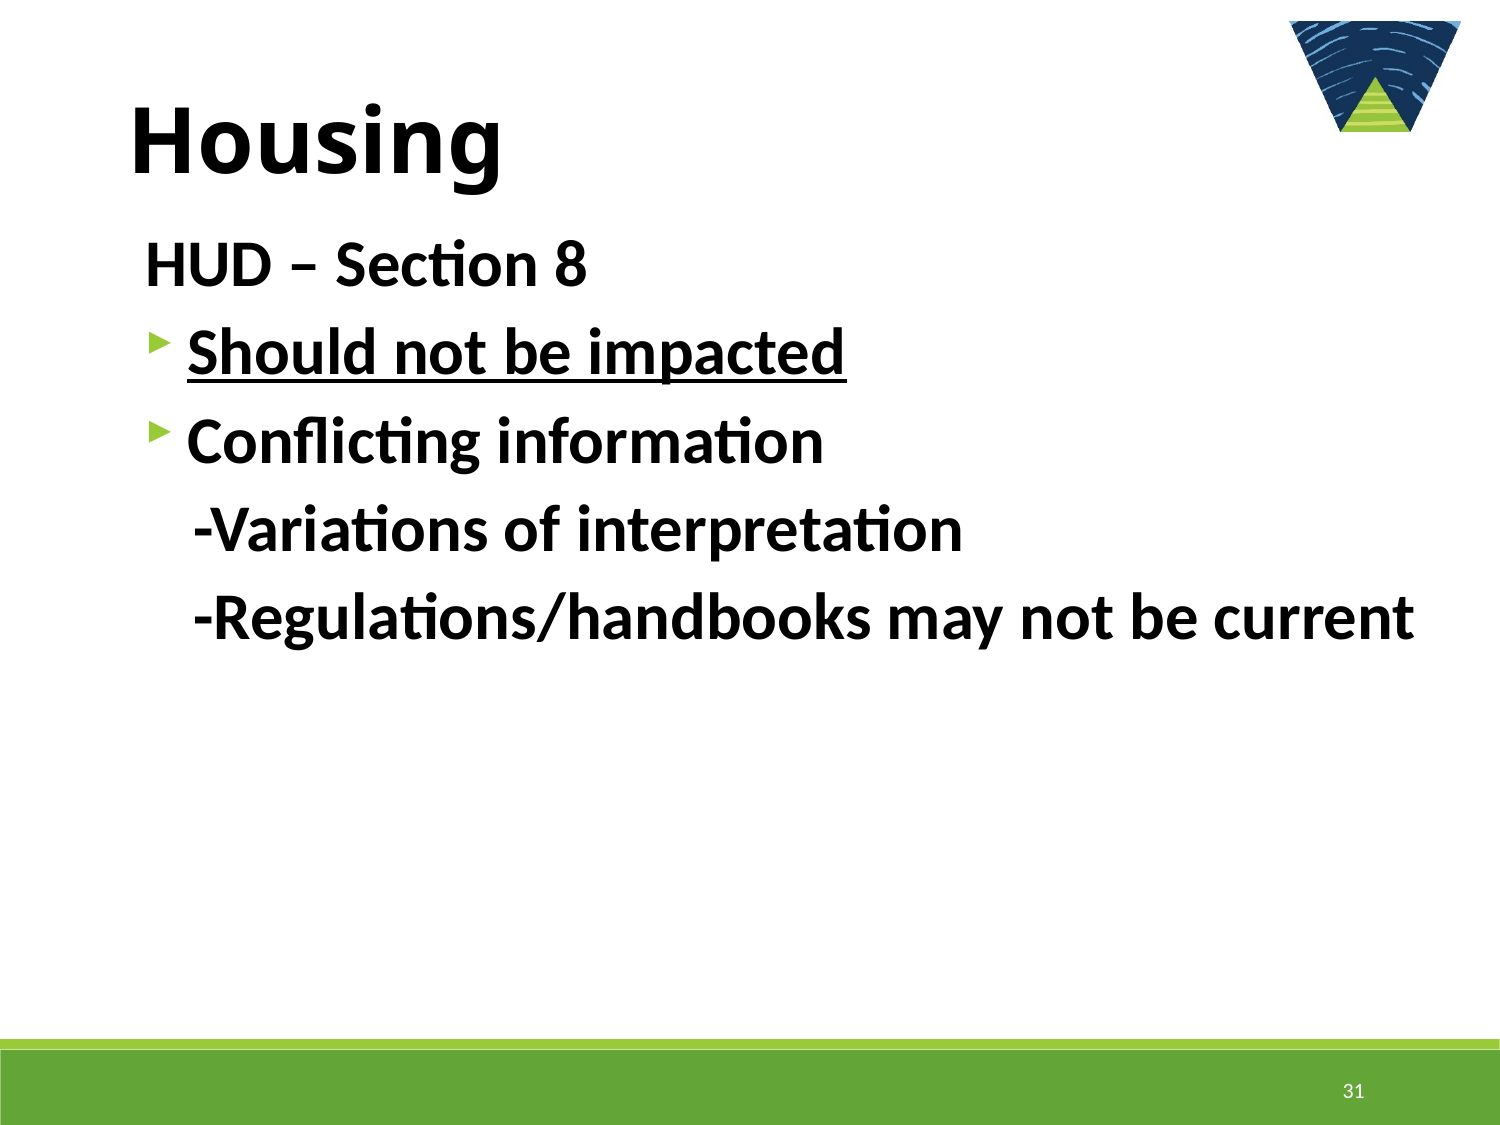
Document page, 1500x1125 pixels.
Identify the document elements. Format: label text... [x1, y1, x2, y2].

slide_number 31 [1218, 1059, 1380, 1120]
text_box Housing [112, 75, 1388, 188]
picture [1289, 21, 1461, 132]
text_box HUD – Section 8 Should not be impacted Conflicting information -Variations of interpretation -Regulations/handbooks may not be current [112, 212, 1438, 947]
